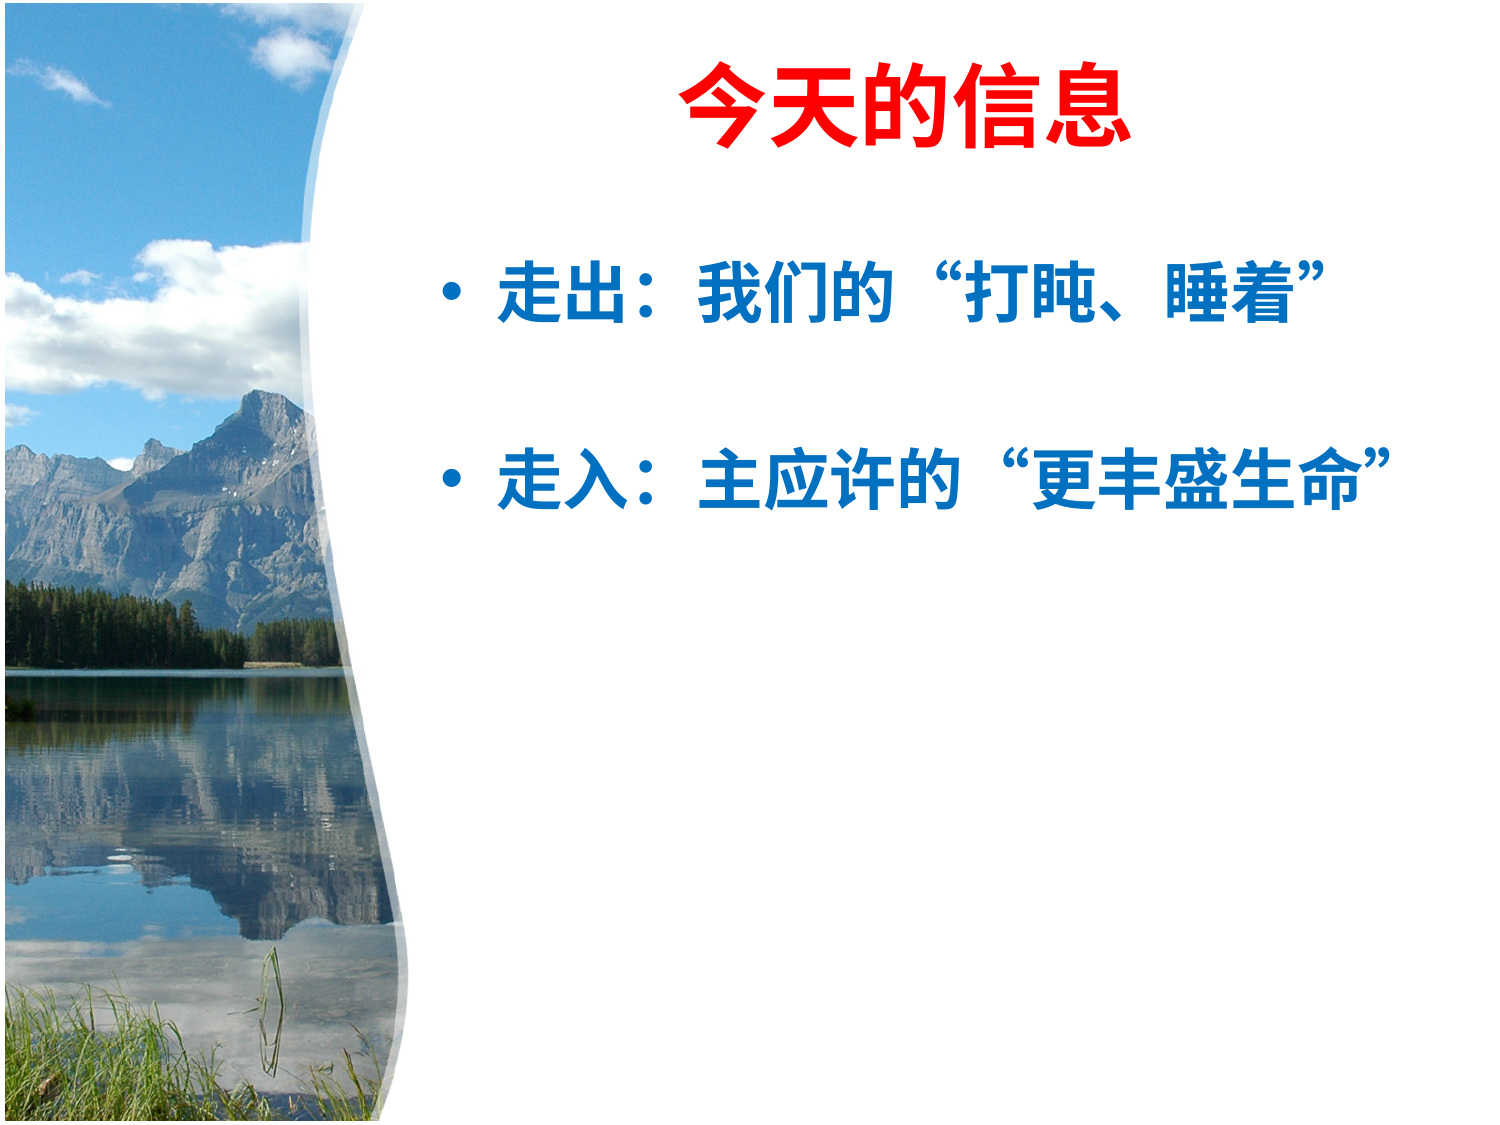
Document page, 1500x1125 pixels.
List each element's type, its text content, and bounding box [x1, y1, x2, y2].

picture [0, 0, 1500, 1125]
list 走出：我们的“打盹、睡着” 走入：主应许的“更丰盛生命” [424, 149, 1500, 1067]
title 今天的信息 [386, 44, 1426, 163]
